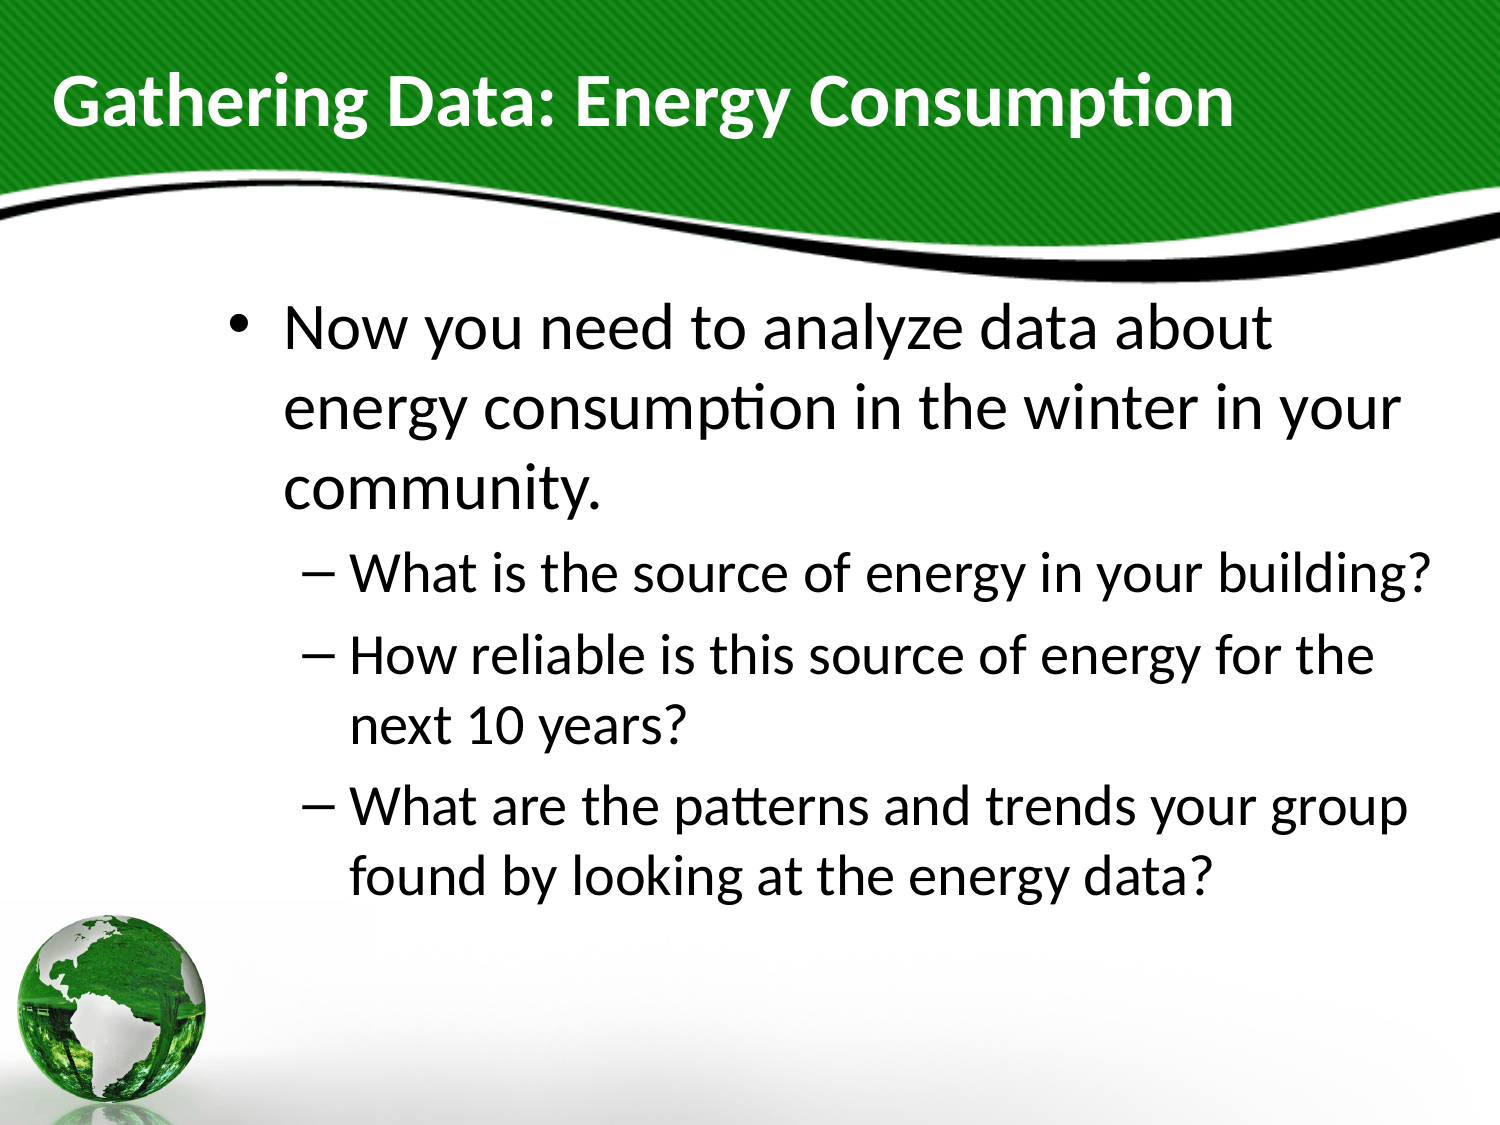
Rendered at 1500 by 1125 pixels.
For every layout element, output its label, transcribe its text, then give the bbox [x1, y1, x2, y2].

picture [0, 0, 1500, 1125]
title Gathering Data: Energy Consumption [37, 8, 1463, 183]
list Now you need to analyze data about energy consumption in the winter in your community. What is the source of energy in your building? How reliable is this source of energy for the next 10 years? What are the patterns and trends your group found by looking at the energy data? [212, 275, 1463, 1025]
